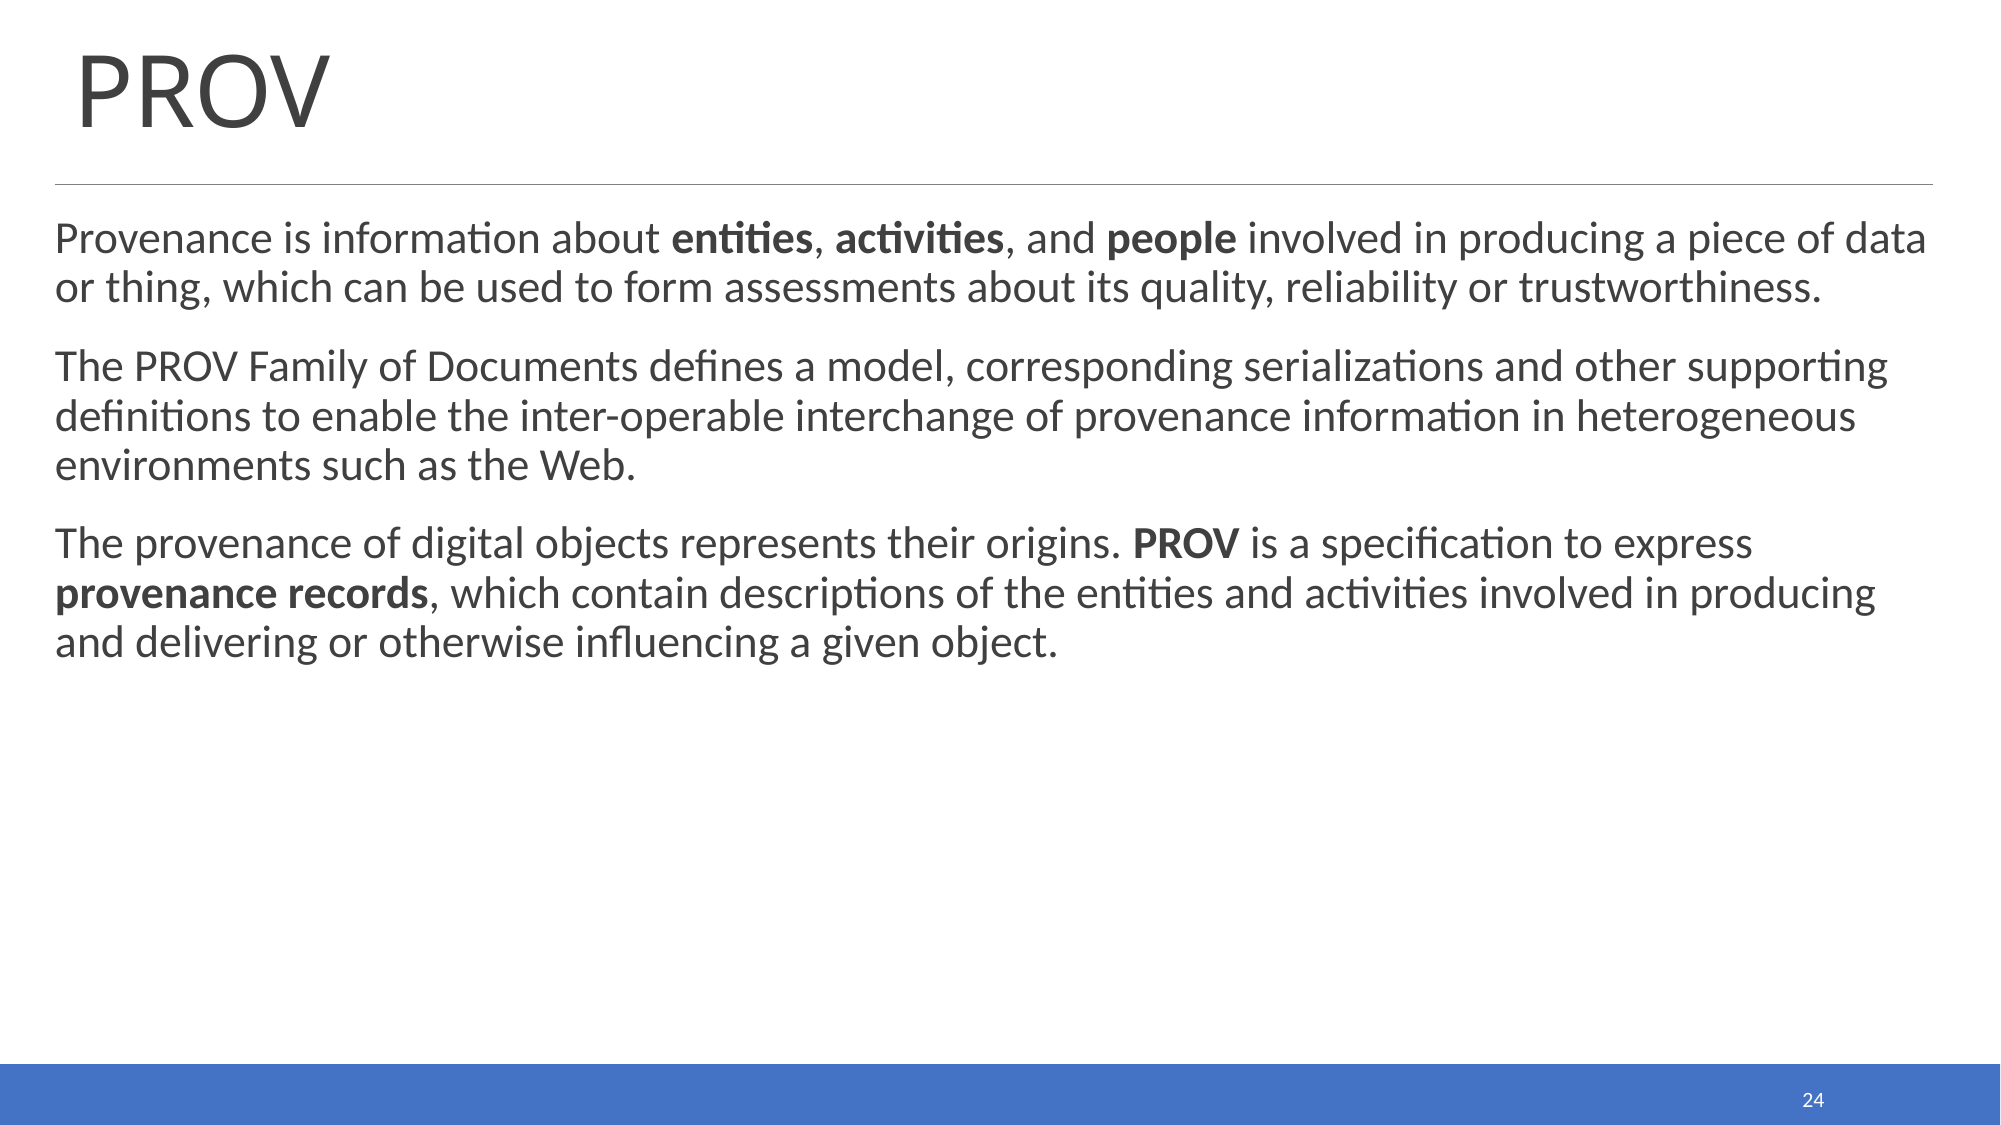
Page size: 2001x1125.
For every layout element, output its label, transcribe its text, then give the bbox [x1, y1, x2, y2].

title PROV [59, 29, 1938, 156]
slide_number 24 [1624, 1077, 1840, 1120]
list Provenance is information about entities, activities, and people involved in producing a piece of data or thing, which can be used to form assessments about its quality, reliability or trustworthiness. The PROV Family of Documents defines a model, corresponding serializations and other supporting definitions to enable the inter-operable interchange of provenance information in heterogeneous environments such as the Web. The provenance of digital objects represents their origins. PROV is a specification to express provenance records, which contain descriptions of the entities and activities involved in producing and delivering or otherwise influencing a given object. [55, 208, 1934, 1035]
